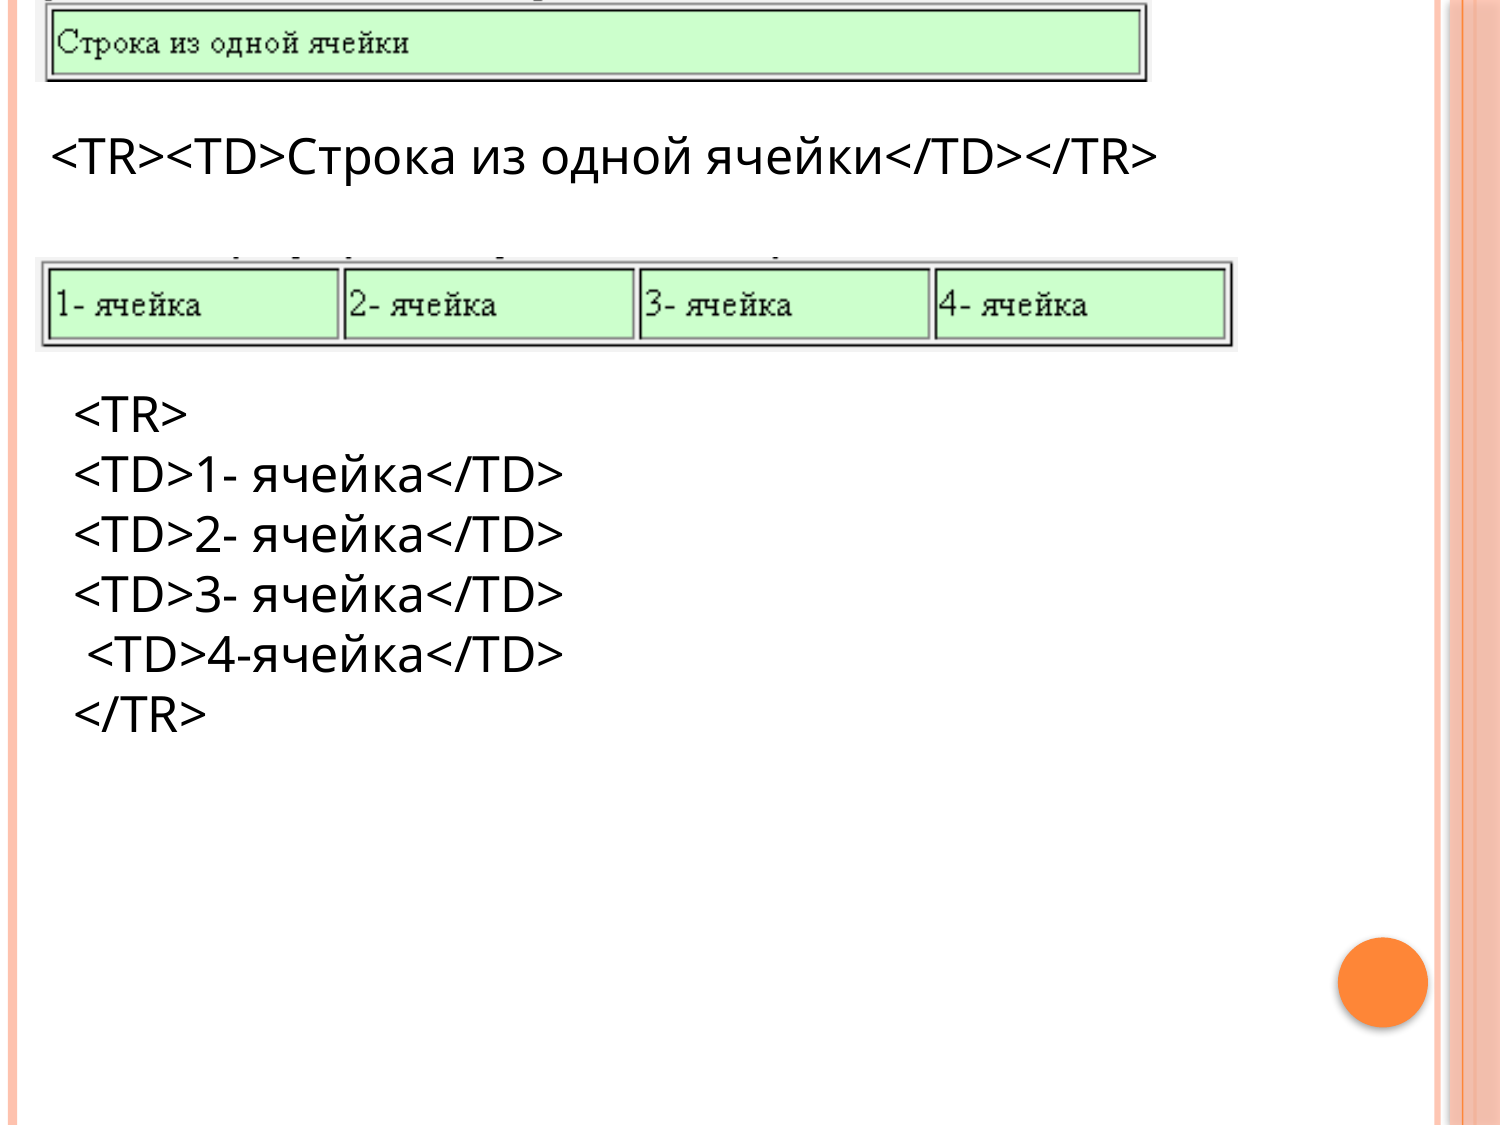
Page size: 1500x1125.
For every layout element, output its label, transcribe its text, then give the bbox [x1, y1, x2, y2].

text_box <TR><TD>Строка из одной ячейки</TD></TR> [35, 117, 1289, 192]
picture [34, 257, 1238, 353]
picture [34, 0, 1152, 83]
text_box <TR> <TD>1- ячейка</TD> <TD>2- ячейка</TD> <TD>3- ячейка</TD> <TD>4-ячейка</TD> </TR> [58, 374, 809, 750]
